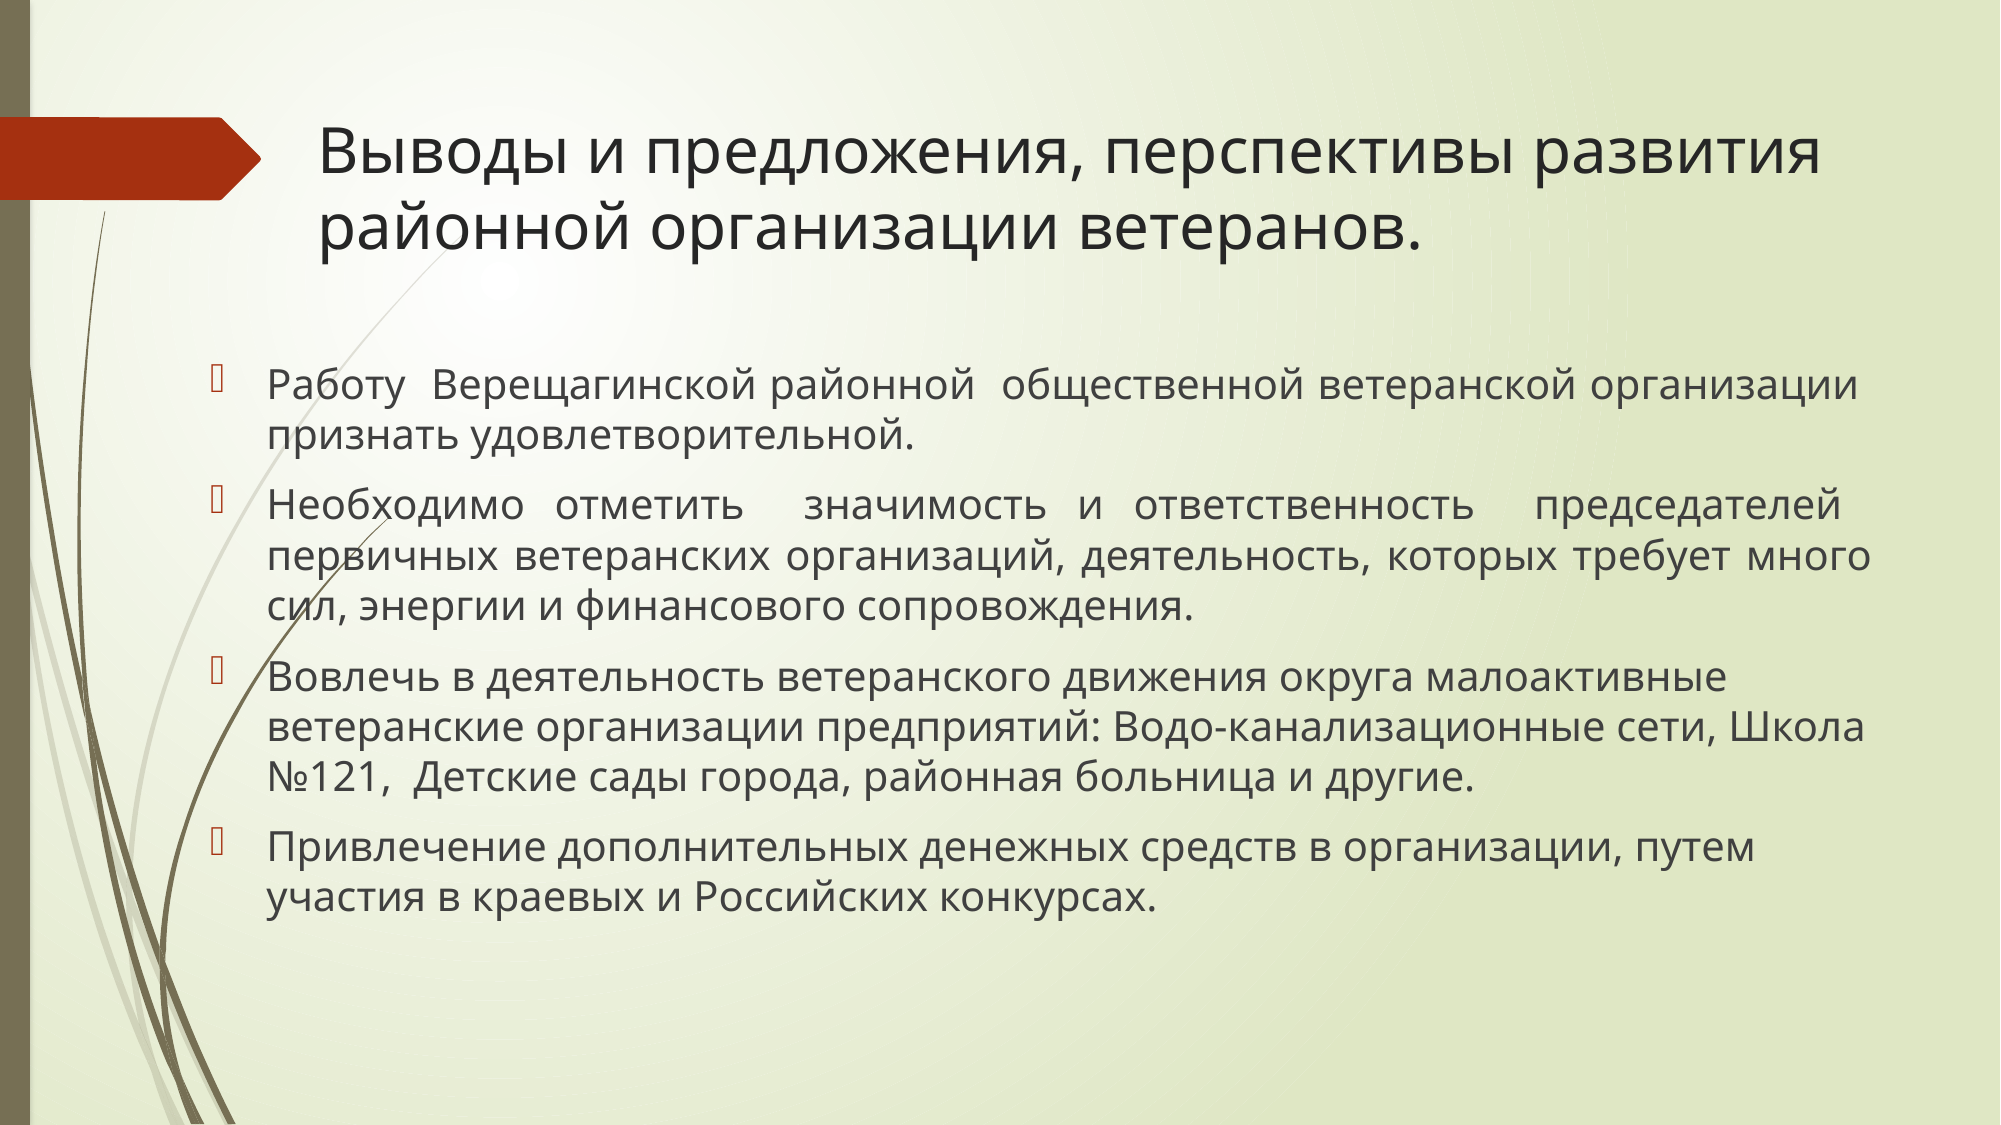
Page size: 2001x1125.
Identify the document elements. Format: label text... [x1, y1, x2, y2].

title Выводы и предложения, перспективы развития районной организации ветеранов. [302, 102, 1888, 313]
list Работу Верещагинской районной общественной ветеранской организации признать удовлетворительной. Необходимо отметить значимость и ответственность председателей первичных ветеранских организаций, деятельность, которых требует много сил, энергии и финансового сопровождения. Вовлечь в деятельность ветеранского движения округа малоактивные ветеранские организации предприятий: Водо-канализационные сети, Школа №121, Детские сады города, районная больница и другие. Привлечение дополнительных денежных средств в организации, путем участия в краевых и Российских конкурсах. [195, 350, 1888, 970]
